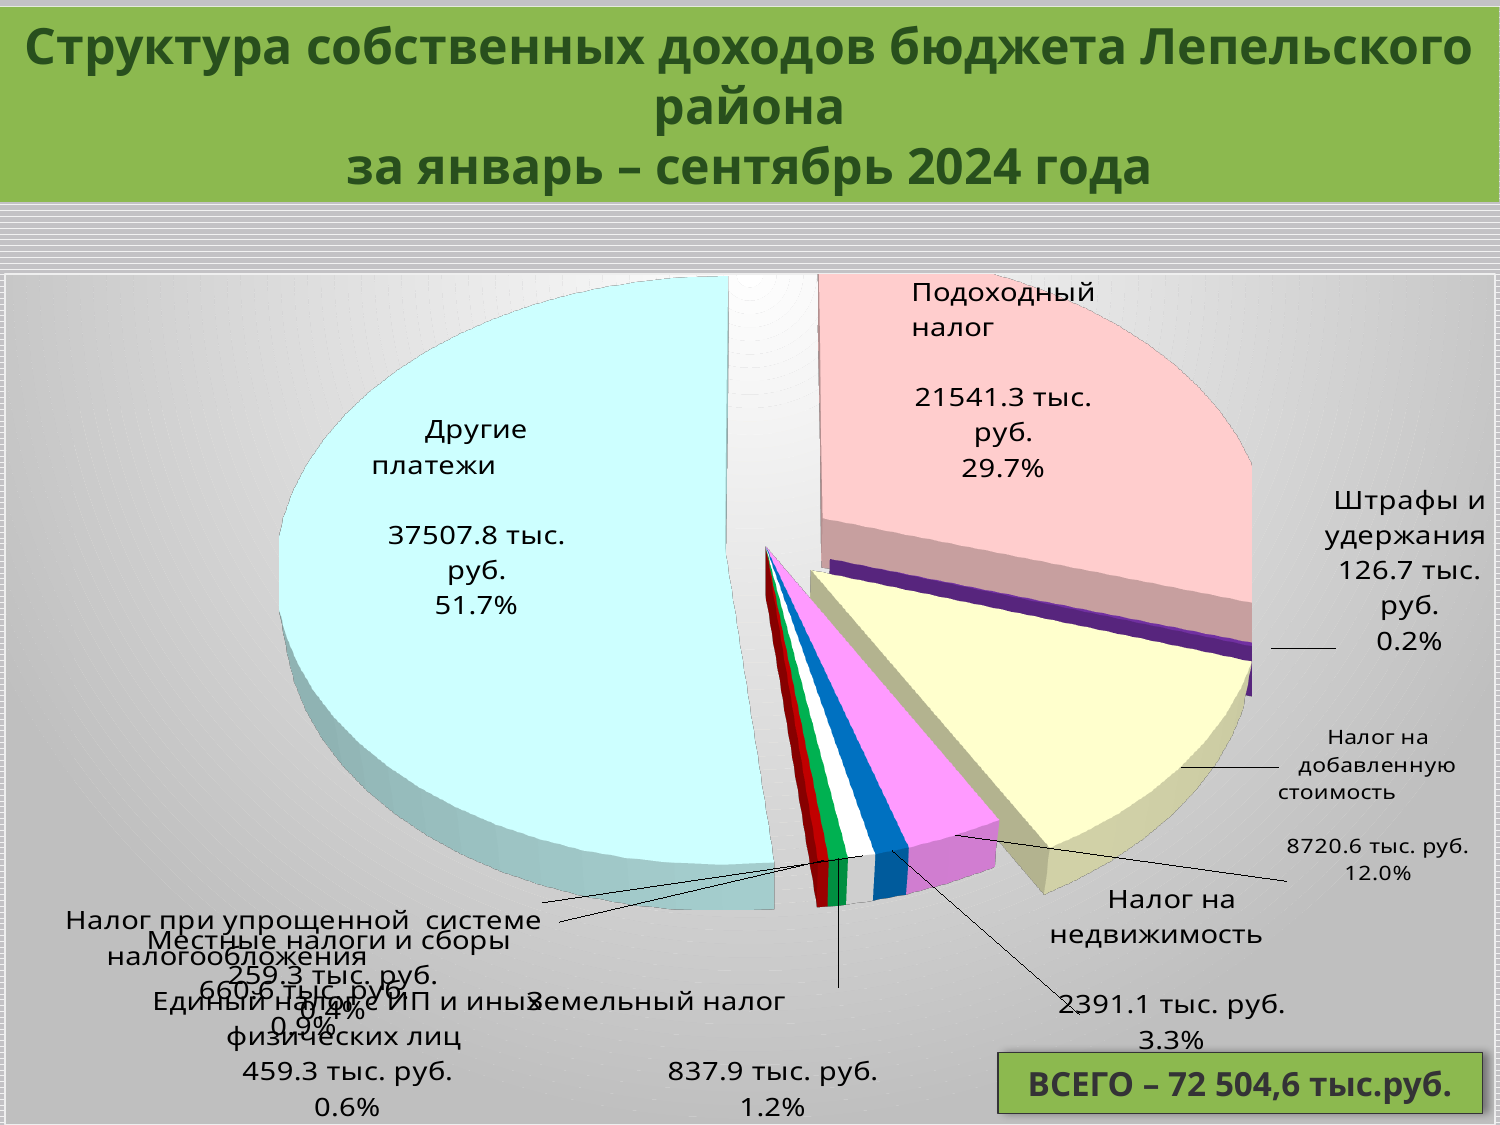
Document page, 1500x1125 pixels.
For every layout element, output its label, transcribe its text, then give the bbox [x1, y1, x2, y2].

chart [3, 142, 1496, 1125]
text_box Структура собственных доходов бюджета Лепельского района за январь – сентябрь 2024 года [0, 6, 1500, 202]
